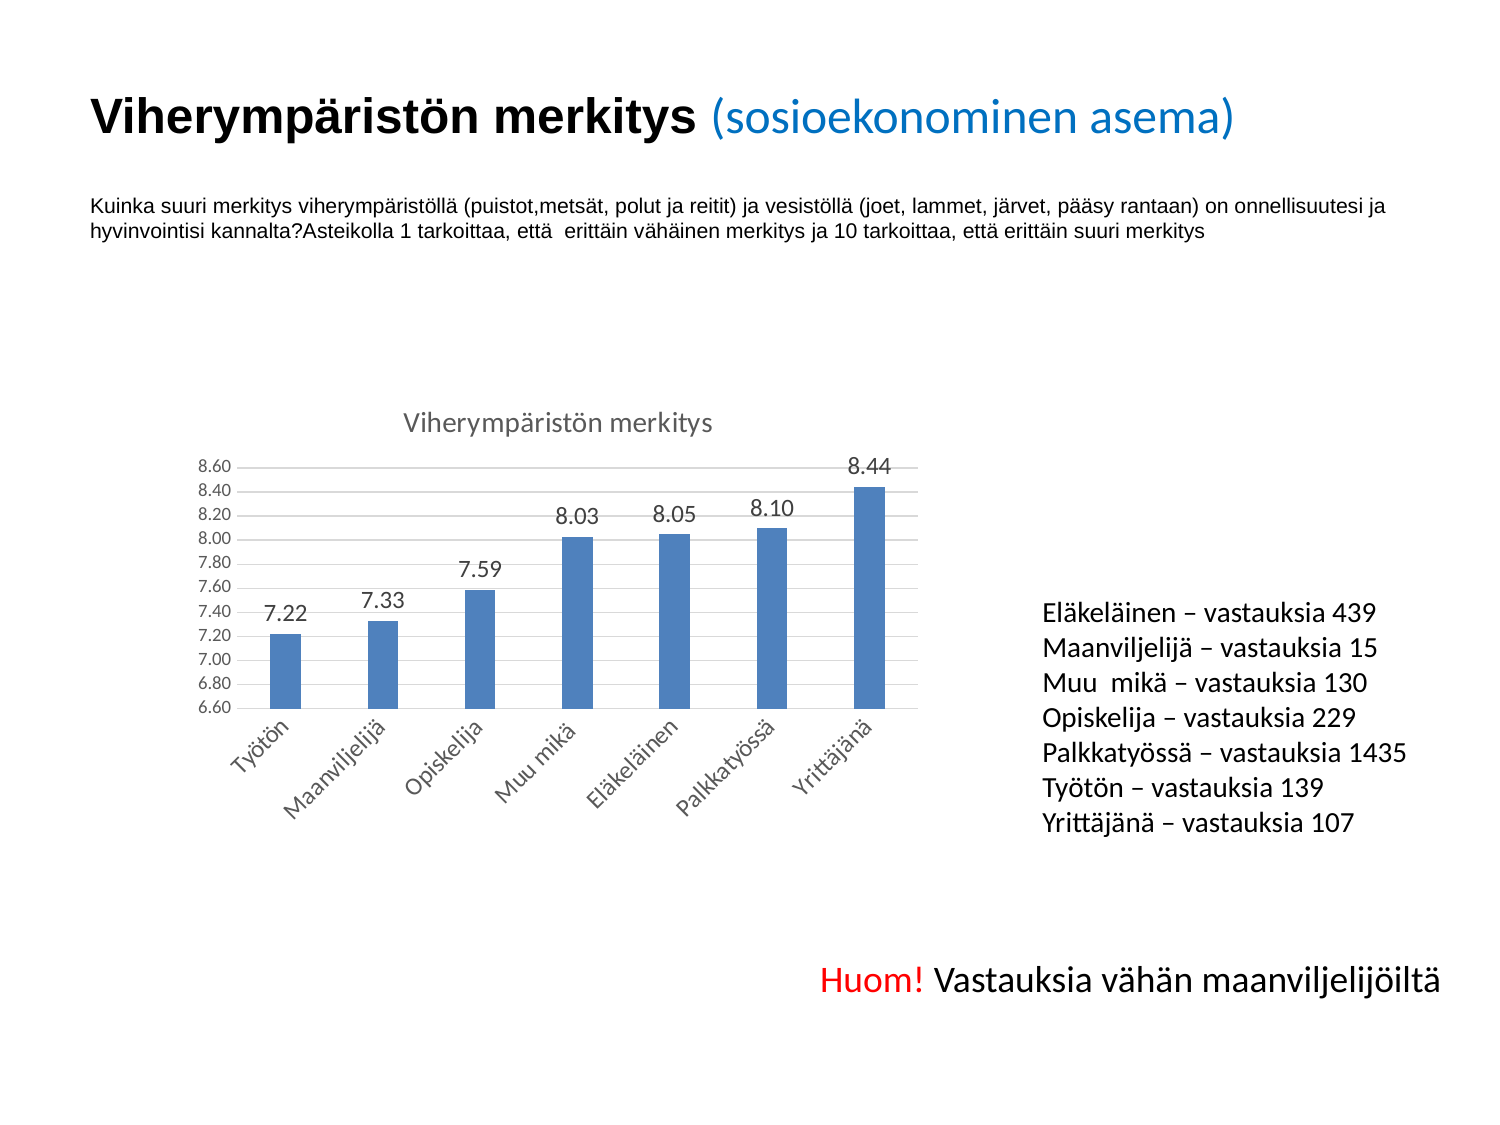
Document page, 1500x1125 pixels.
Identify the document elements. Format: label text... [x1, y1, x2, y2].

list Kuinka suuri merkitys viherympäristöllä (puistot,metsät, polut ja reitit) ja vesistöllä (joet, lammet, järvet, pääsy rantaan) on onnellisuutesi ja hyvinvointisi kannalta?Asteikolla 1 tarkoittaa, että erittäin vähäinen merkitys ja 10 tarkoittaa, että erittäin suuri merkitys [75, 184, 1425, 274]
title Viherympäristön merkitys (sosioekonominen asema) [75, 54, 1425, 173]
text_box Eläkeläinen – vastauksia 439 Maanviljelijä – vastauksia 15 Muu mikä – vastauksia 130 Opiskelija – vastauksia 229 Palkkatyössä – vastauksia 1435 Työtön – vastauksia 139 Yrittäjänä – vastauksia 107 [1027, 586, 1423, 846]
chart [182, 385, 934, 836]
text_box Huom! Vastauksia vähän maanviljelijöiltä [805, 947, 1457, 1008]
